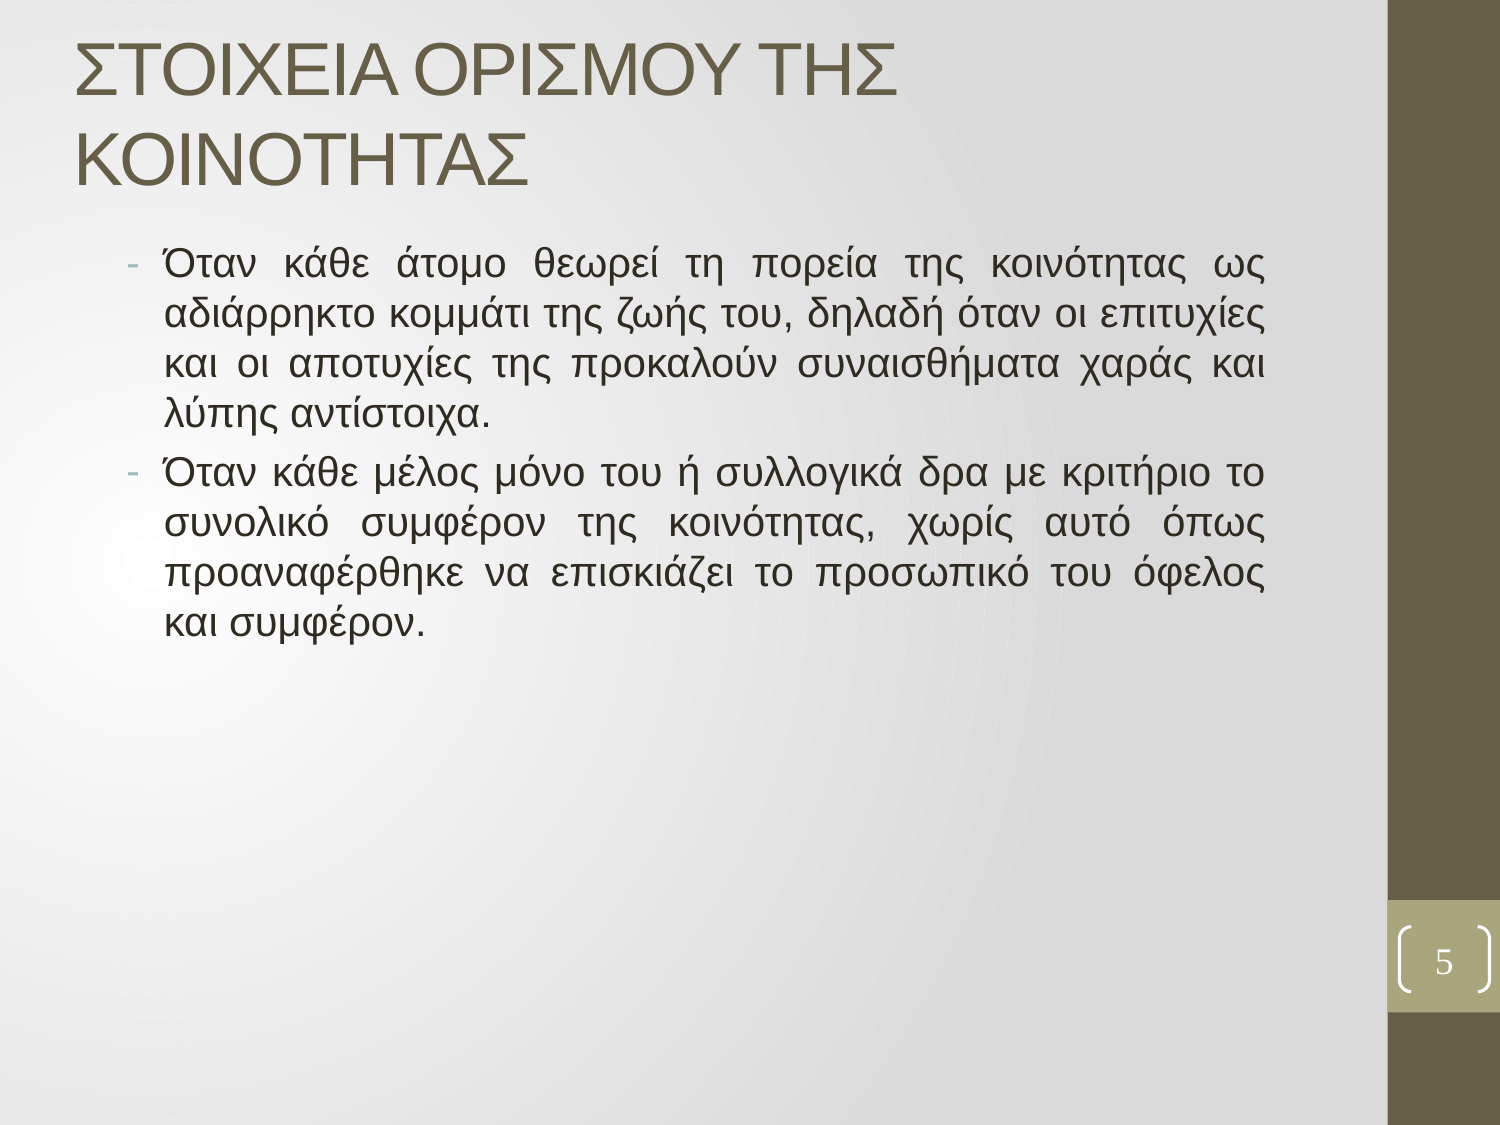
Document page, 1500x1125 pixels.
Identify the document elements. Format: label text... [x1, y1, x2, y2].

text_box Όταν κάθε άτομο θεωρεί τη πορεία της κοινότητας ως αδιάρρηκτο κομμάτι της ζωής του, δηλαδή όταν οι επιτυχίες και οι αποτυχίες της προκαλούν συναισθήματα χαράς και λύπης αντίστοιχα. Όταν κάθε μέλος μόνο του ή συλλογικά δρα με κριτήριο το συνολικό συμφέρον της κοινότητας, χωρίς αυτό όπως προαναφέρθηκε να επισκιάζει το προσωπικό του όφελος και συμφέρον. [43, 228, 1282, 992]
title ΣΤΟΙΧΕΙΑ ΟΡΙΣΜΟΥ ΤΗΣ ΚΟΙΝΟΤΗΤΑΣ [58, 46, 1327, 175]
slide_number 5 [1397, 925, 1492, 994]
